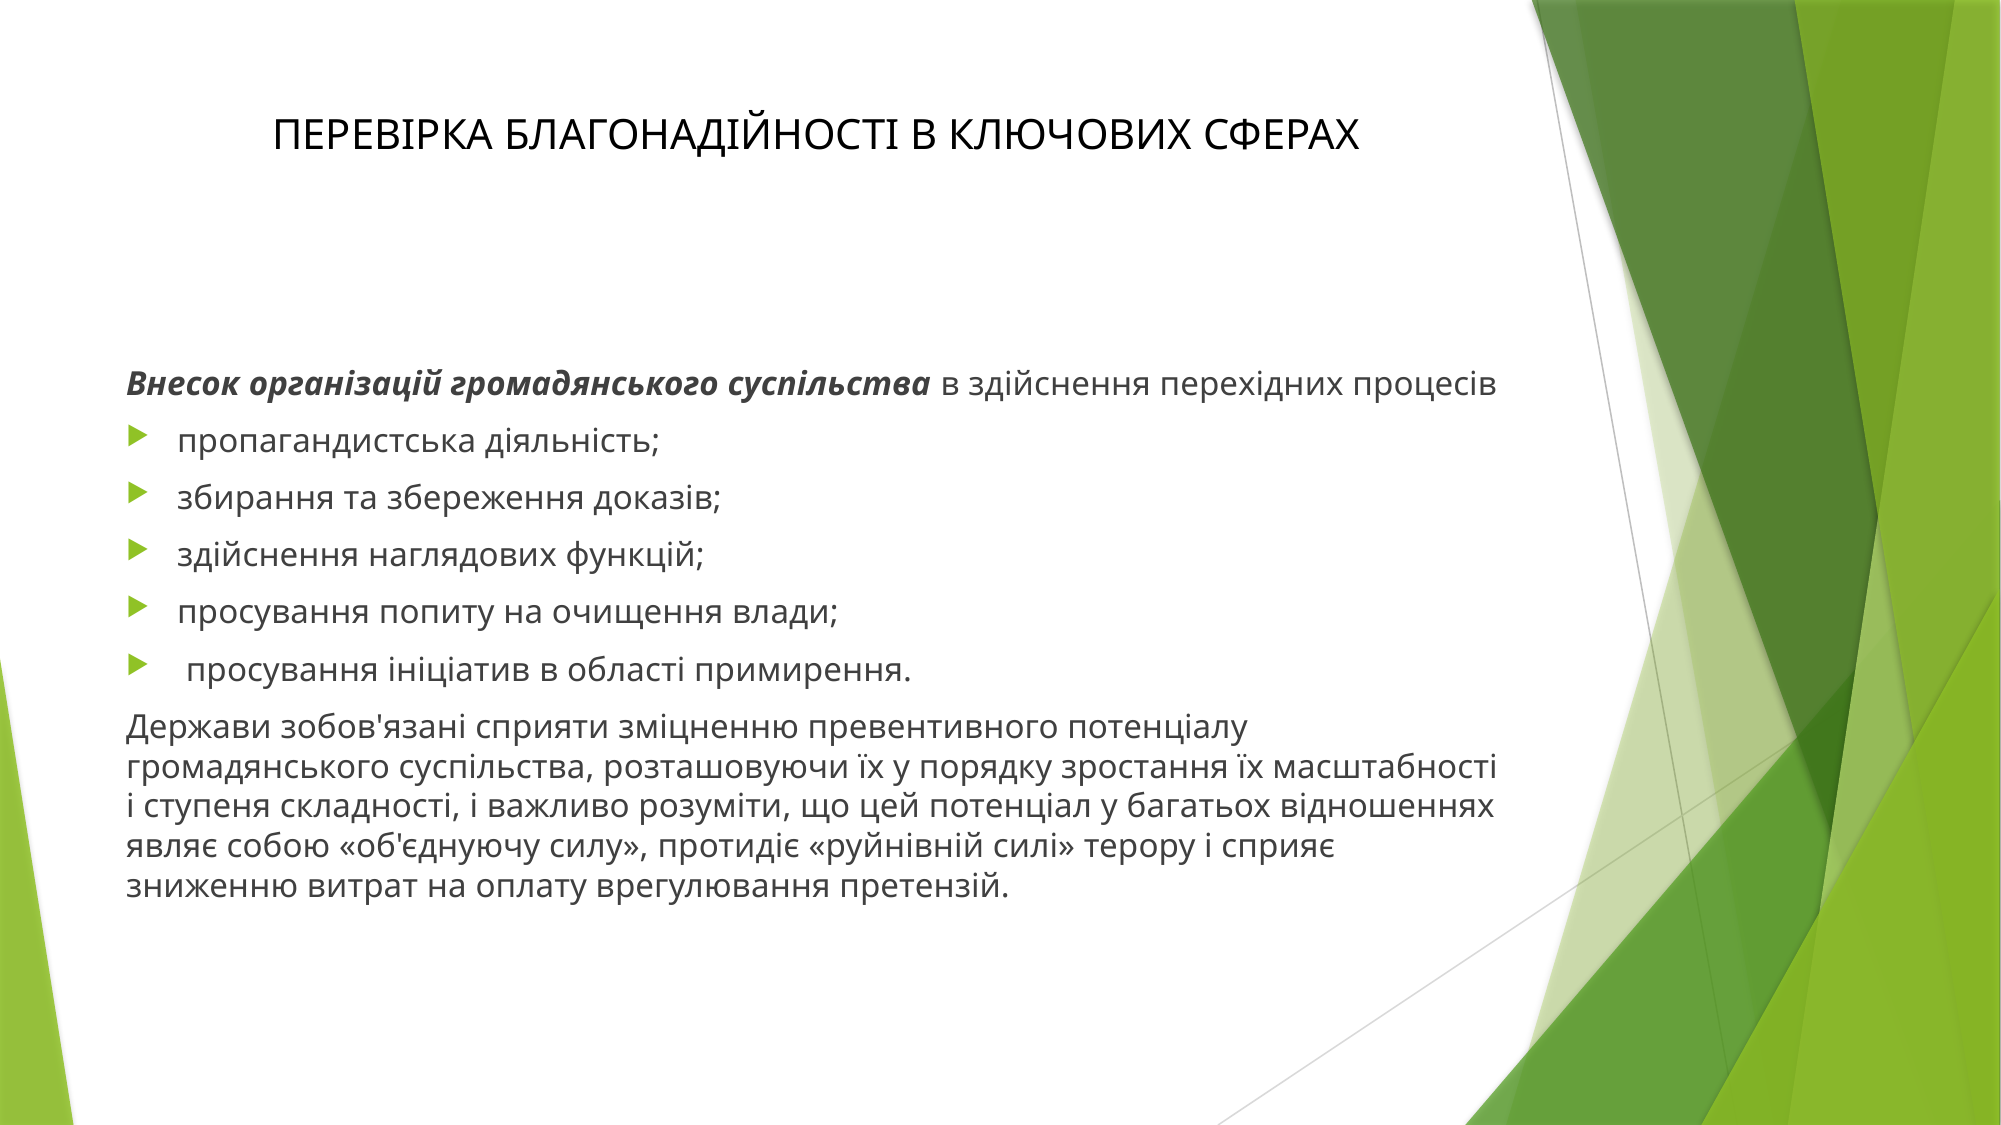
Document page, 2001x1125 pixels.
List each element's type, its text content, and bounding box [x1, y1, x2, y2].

list Внесок організацій громадянського суспільства в здійснення перехідних процесів пропагандистська діяльність; збирання та збереження доказів; здійснення наглядових функцій; просування попиту на очищення влади; просування ініціатив в області примирення. Держави зобов'язані сприяти зміцненню превентивного потенціалу громадянського суспільства, розташовуючи їх у порядку зростання їх масштабності і ступеня складності, і важливо розуміти, що цей потенціал у багатьох відношеннях являє собою «об'єднуючу силу», протидіє «руйнівній силі» терору і сприяє зниженню витрат на оплату врегулювання претензій. [111, 354, 1522, 992]
title ПЕРЕВІРКА БЛАГОНАДІЙНОСТІ В КЛЮЧОВИХ СФЕРАХ [111, 99, 1522, 317]
